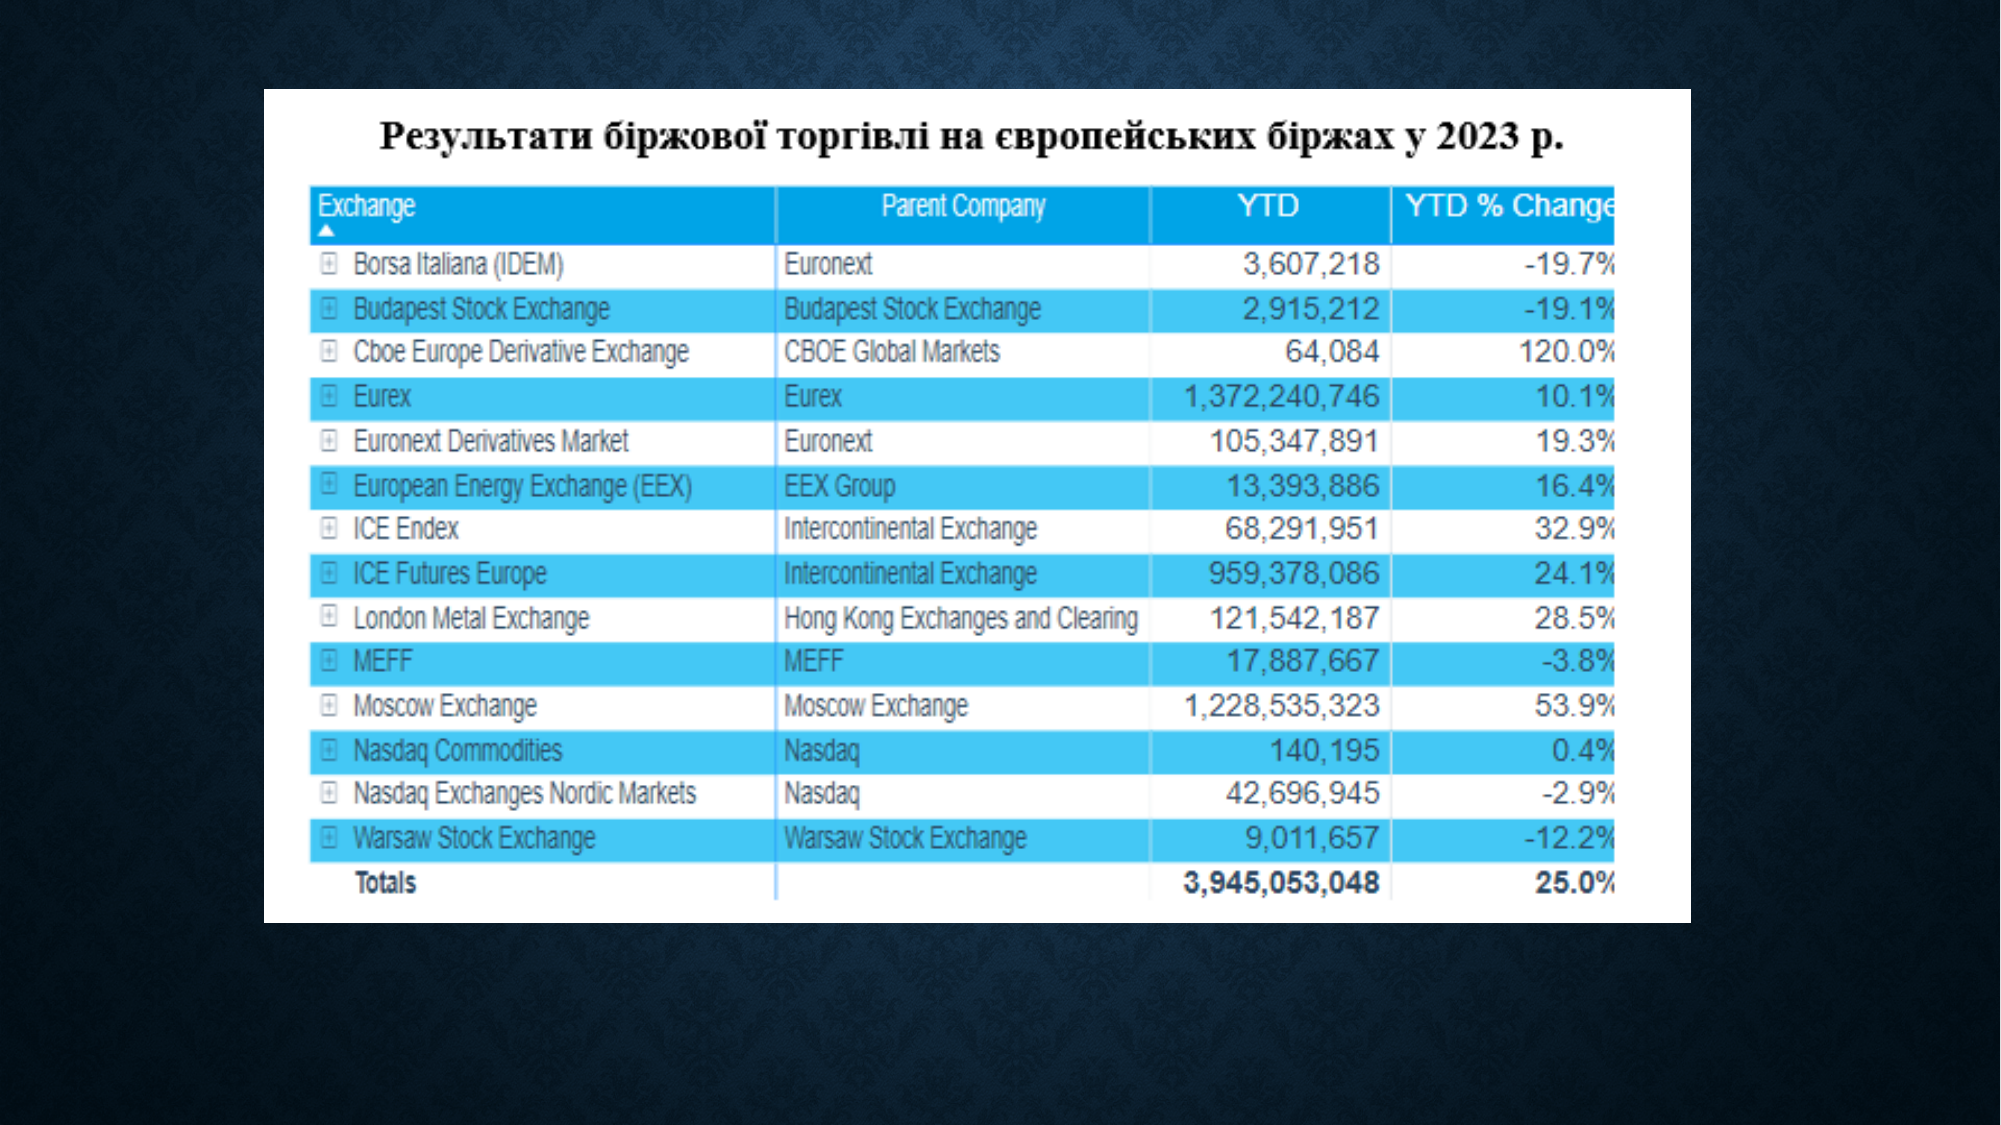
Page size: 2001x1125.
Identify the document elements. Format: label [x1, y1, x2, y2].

picture [263, 89, 1692, 924]
